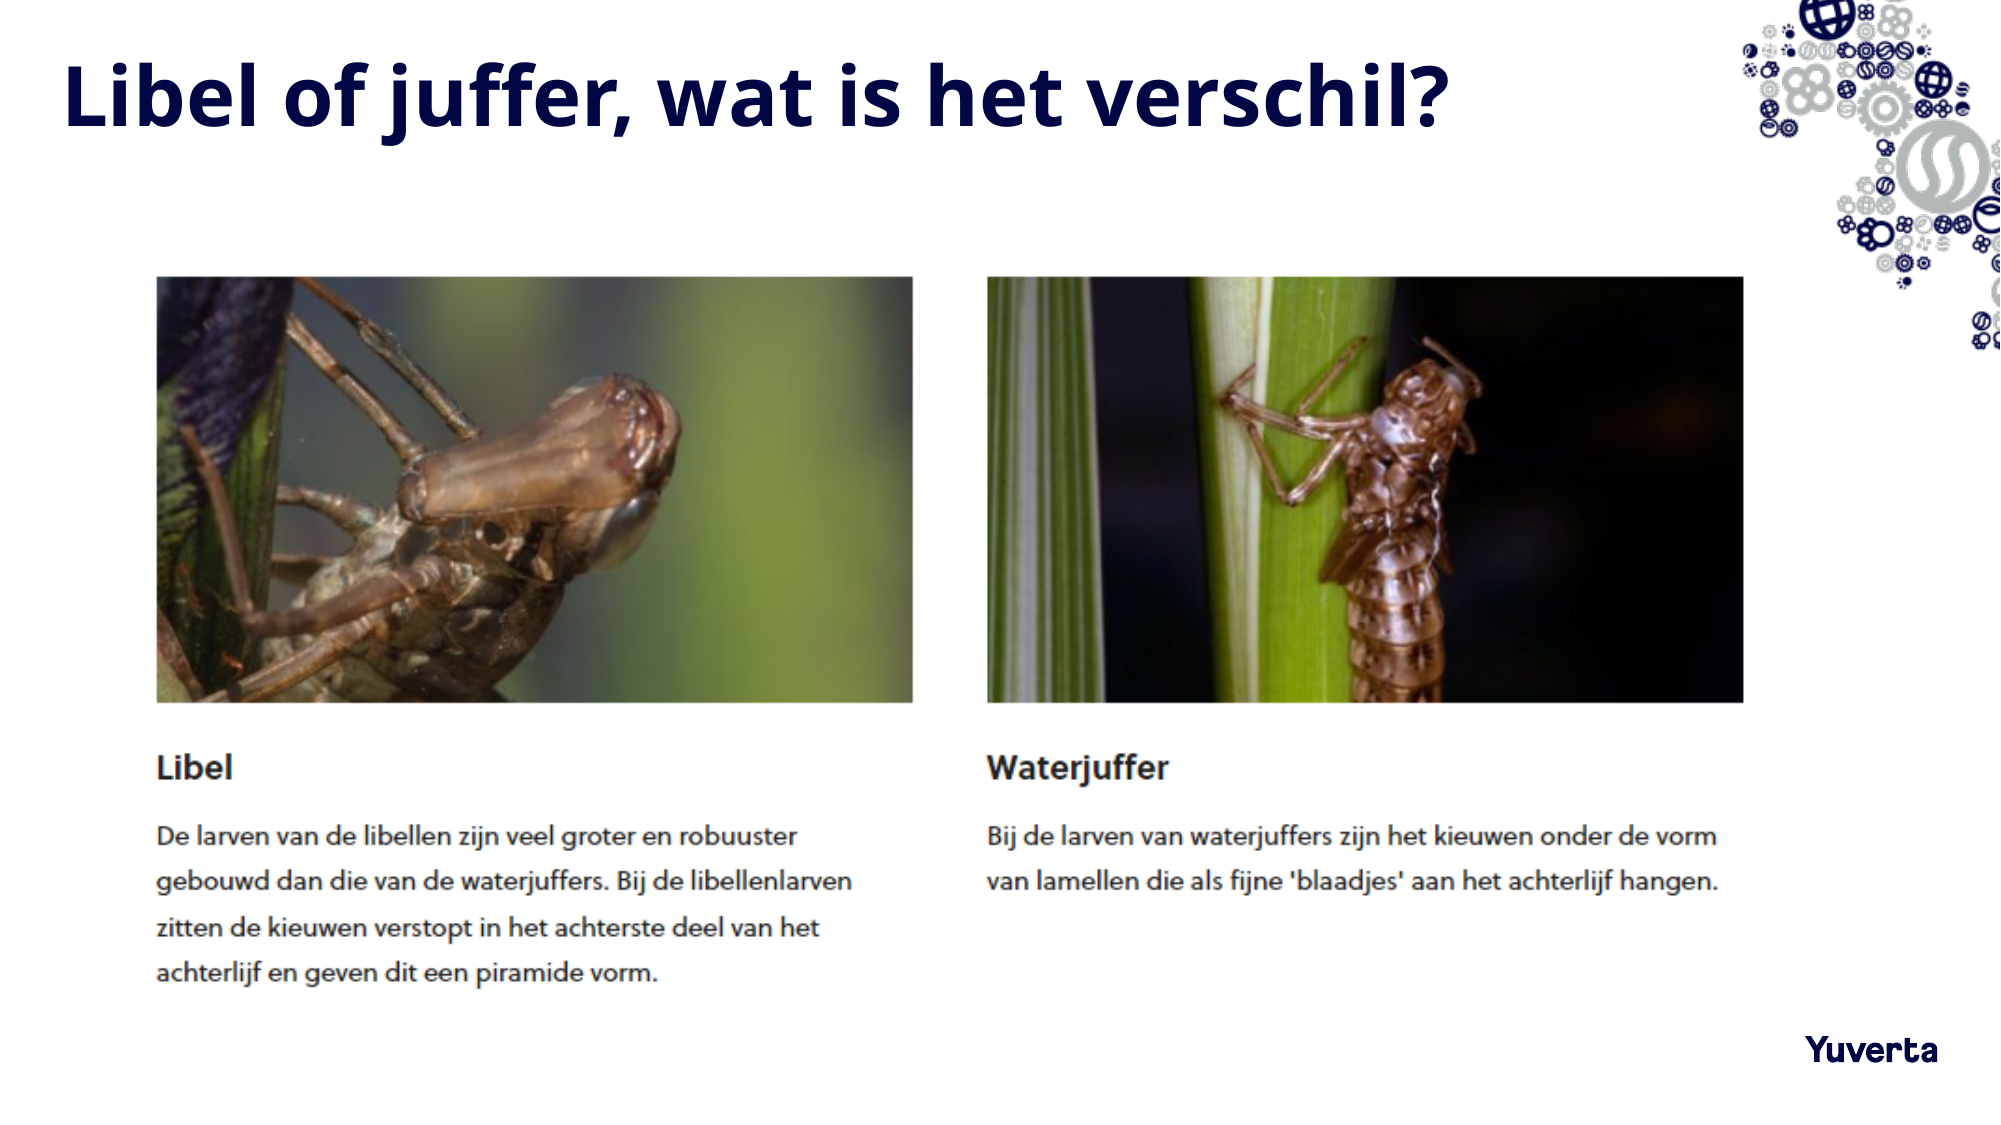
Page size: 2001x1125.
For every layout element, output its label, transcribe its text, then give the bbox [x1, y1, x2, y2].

title Libel of juffer, wat is het verschil? [60, 48, 1720, 239]
picture [0, 0, 2000, 1125]
